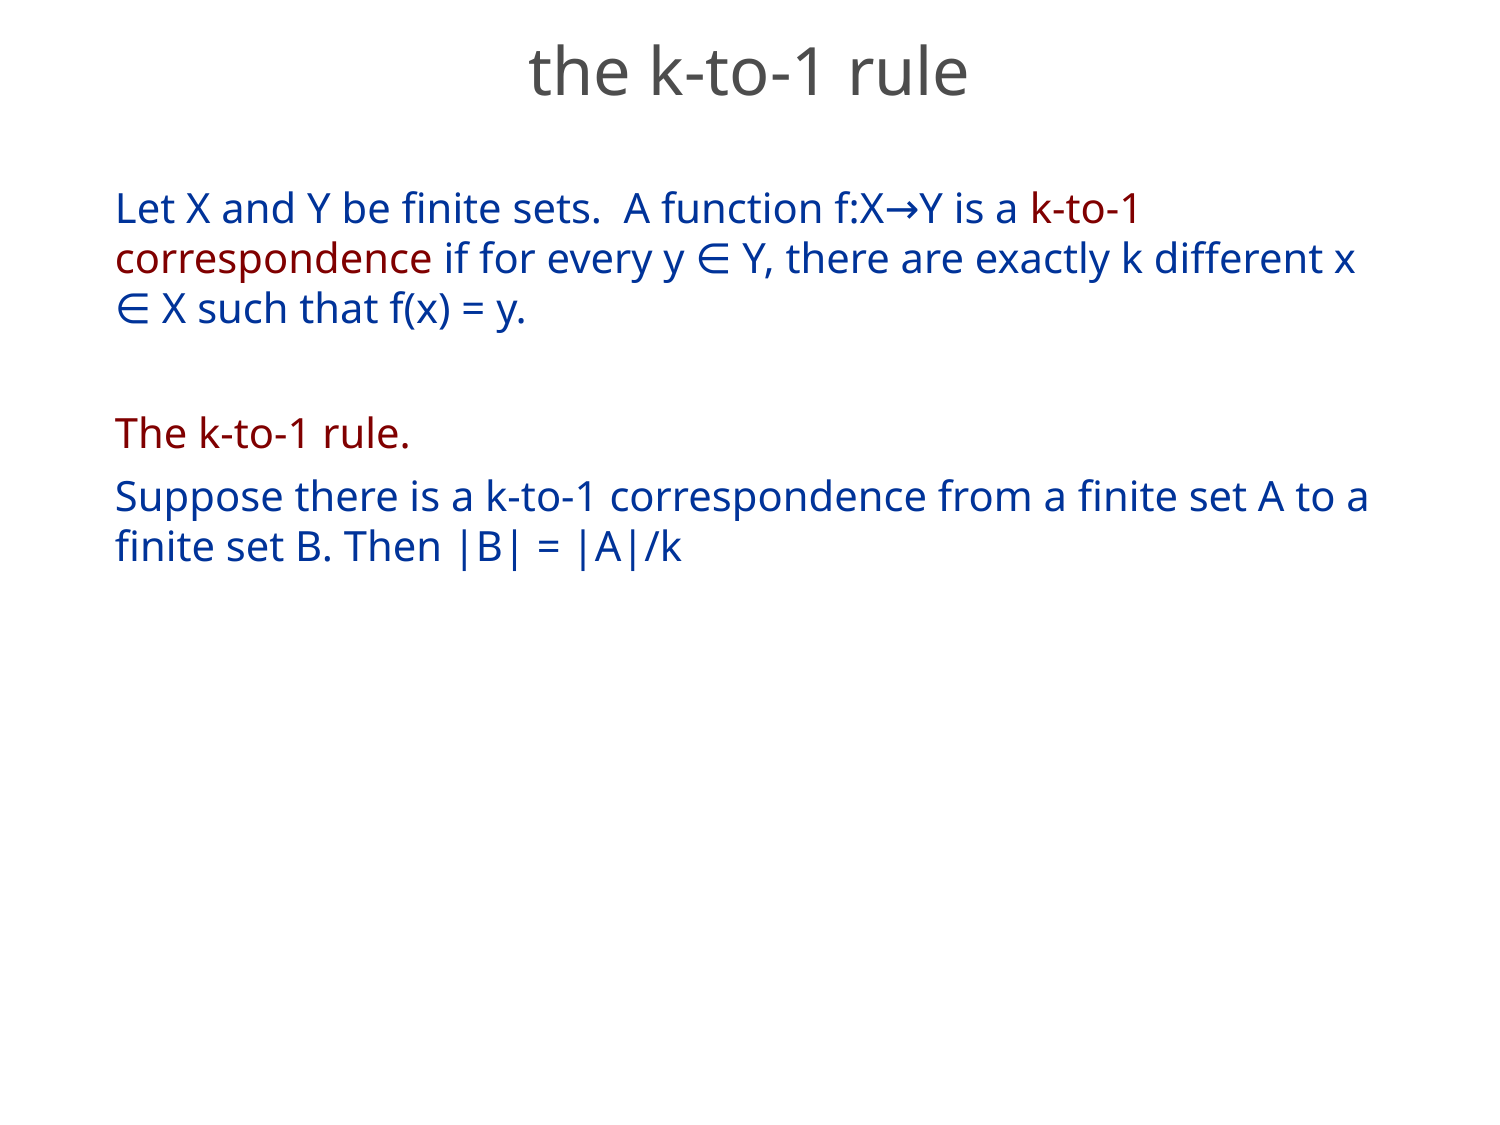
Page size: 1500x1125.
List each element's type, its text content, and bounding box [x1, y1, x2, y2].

list Let X and Y be finite sets. A function f:X→Y is a k-to-1 correspondence if for every y ∈ Y, there are exactly k different x ∈ X such that f(x) = y. The k-to-1 rule. Suppose there is a k-to-1 correspondence from a finite set A to a finite set B. Then |B| = |A|/k [99, 174, 1388, 1063]
title the k-to-1 rule [0, 40, 1500, 116]
